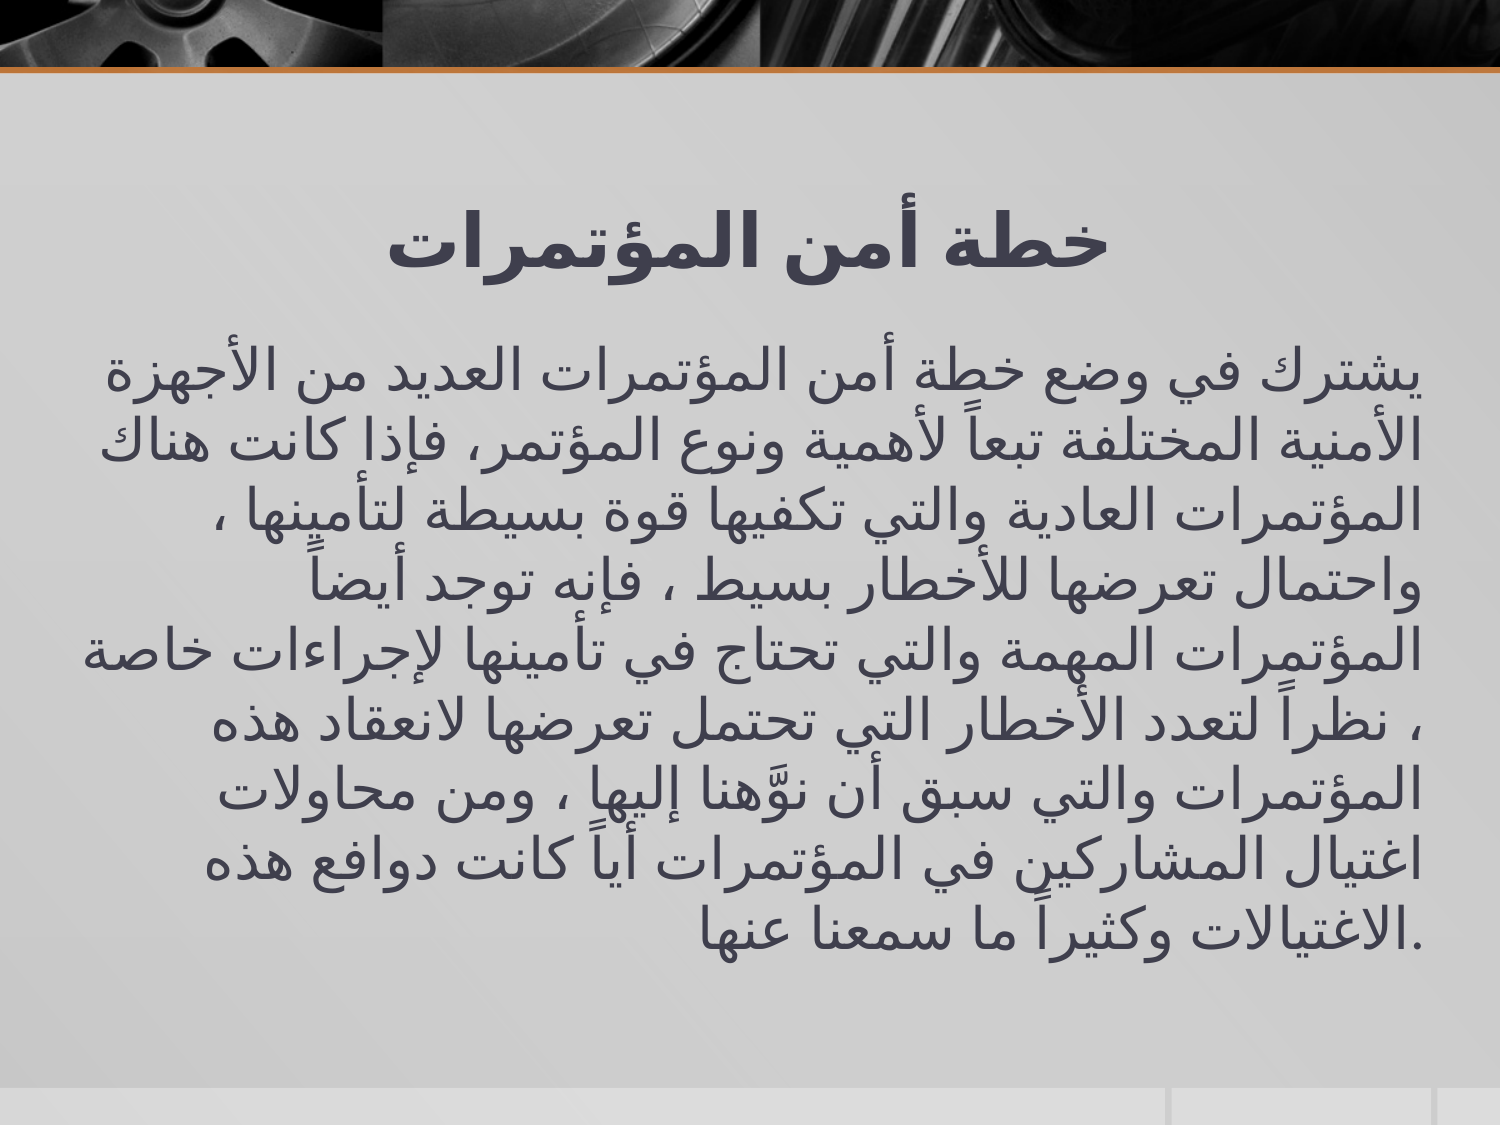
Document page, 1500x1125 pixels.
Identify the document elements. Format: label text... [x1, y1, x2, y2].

picture [0, 0, 1500, 67]
list يشترك في وضع خطة أمن المؤتمرات العديد من الأجهزة الأمنية المختلفة تبعاً لأهمية ونوع المؤتمر، فإذا كانت هناك المؤتمرات العادية والتي تكفيها قوة بسيطة لتأمينها ، واحتمال تعرضها للأخطار بسيط ، فإنه توجد أيضاً المؤتمرات المهمة والتي تحتاج في تأمينها لإجراءات خاصة ، نظراً لتعدد الأخطار التي تحتمل تعرضها لانعقاد هذه المؤتمرات والتي سبق أن نوَّهنا إليها ، ومن محاولات اغتيال المشاركين في المؤتمرات أياً كانت دوافع هذه الاغتيالات وكثيراً ما سمعنا عنها. [75, 324, 1425, 1005]
title خطة أمن المؤتمرات [75, 162, 1425, 313]
